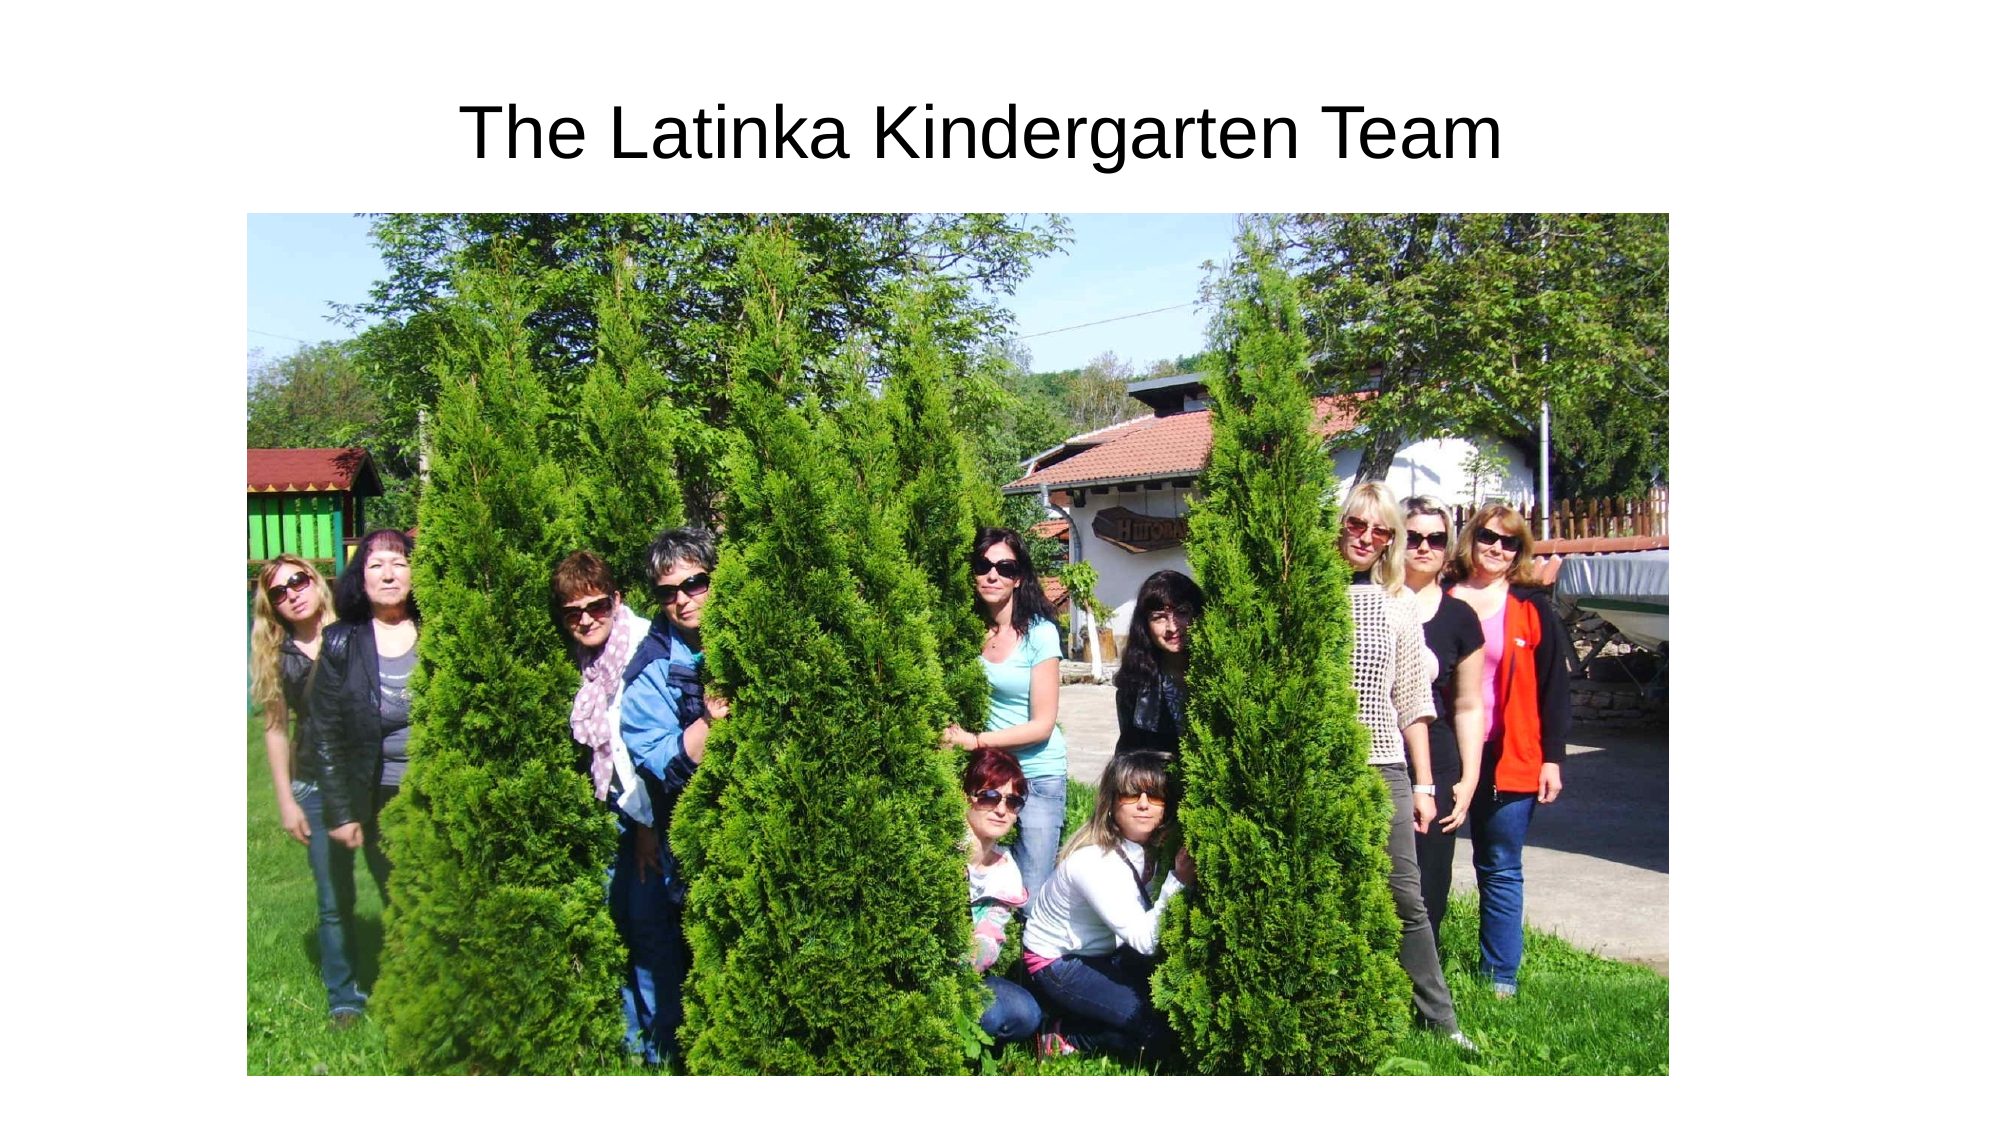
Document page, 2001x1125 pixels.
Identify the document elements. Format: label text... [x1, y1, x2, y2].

title The Latinka Kindergarten Team [119, 25, 1845, 244]
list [247, 213, 1669, 1076]
